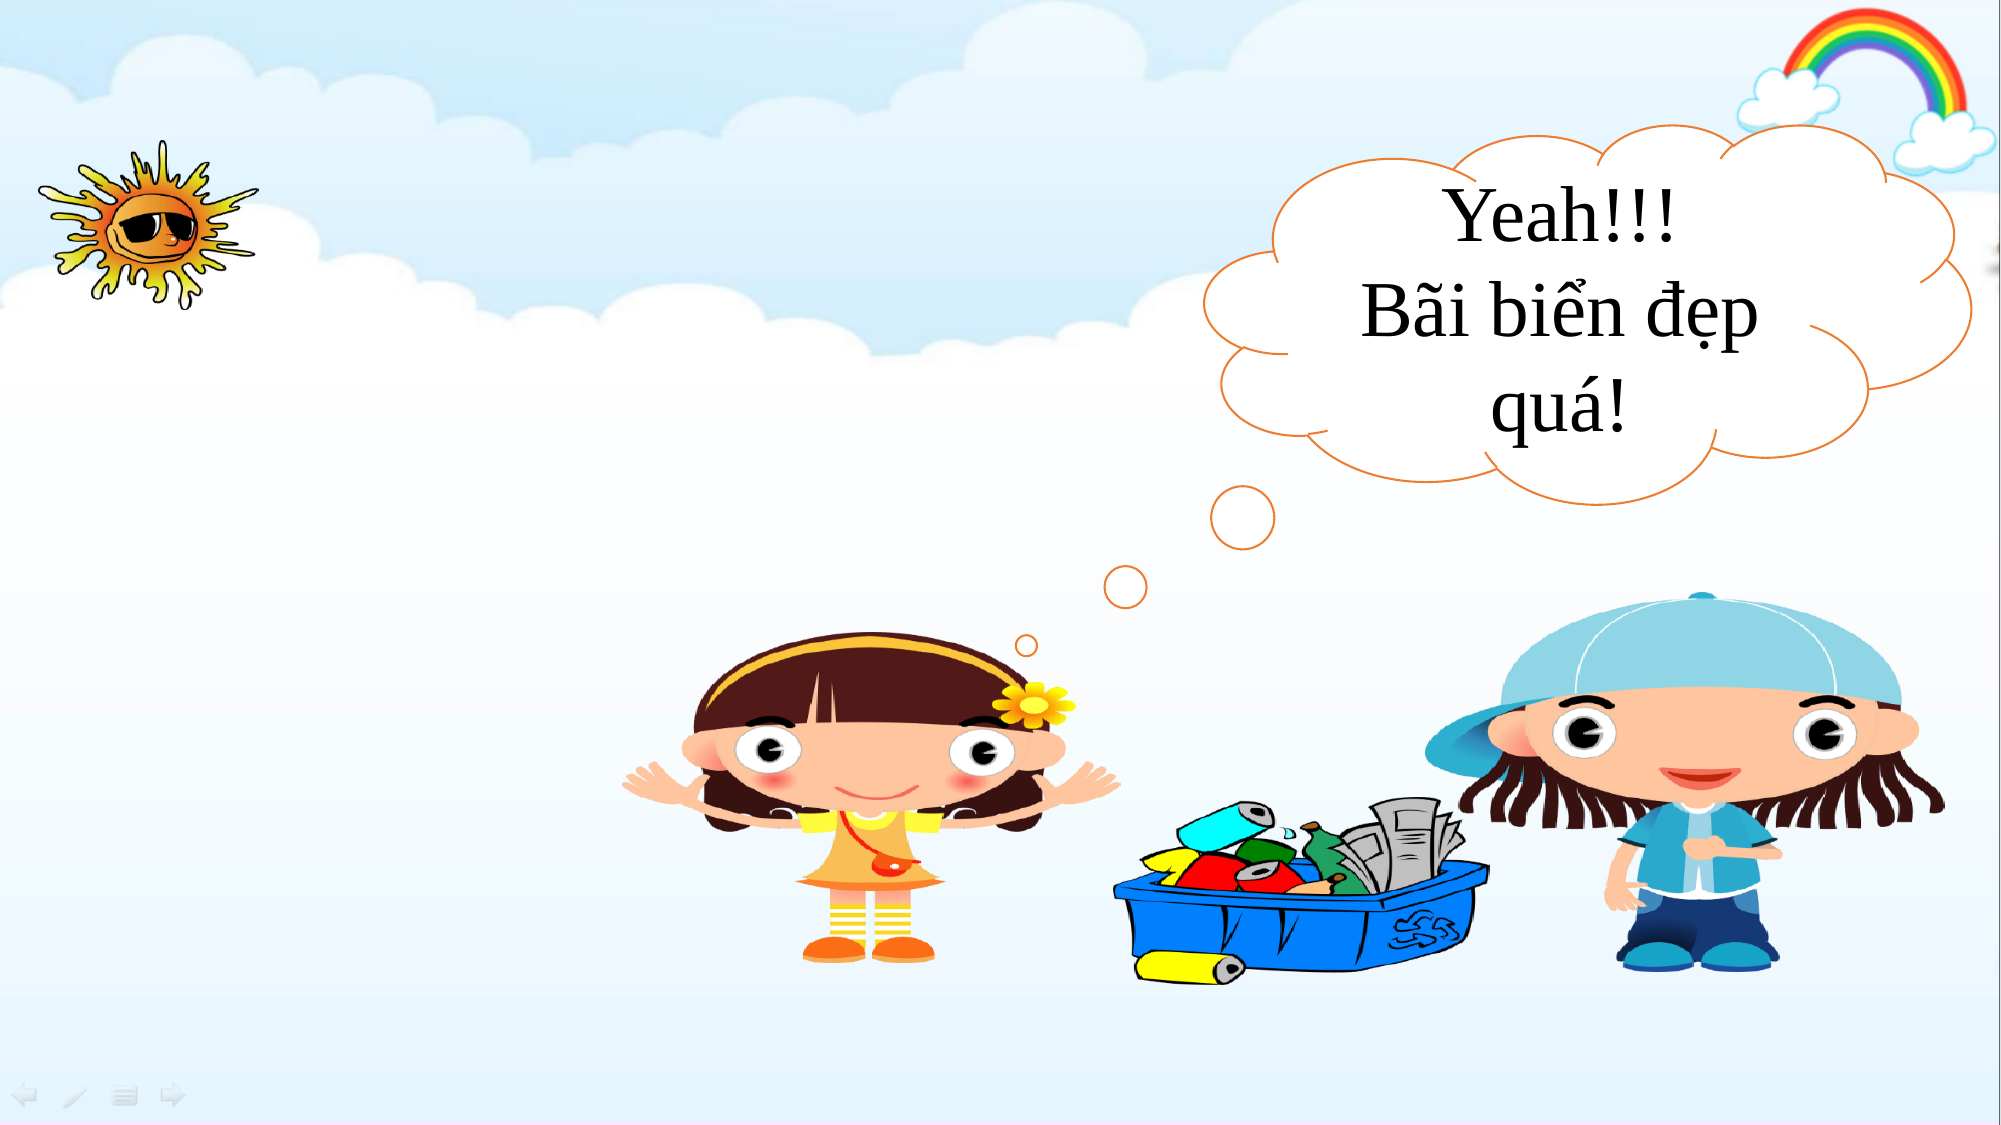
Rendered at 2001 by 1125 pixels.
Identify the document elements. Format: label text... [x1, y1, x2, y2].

text_box Yeah!!! Bãi biển đẹp quá! [1103, 565, 1148, 610]
text_box Yeah!!! Bãi biển đẹp quá! [1203, 124, 1973, 506]
text_box Yeah!!! Bãi biển đẹp quá! [1210, 485, 1276, 551]
picture [0, 0, 2001, 1125]
